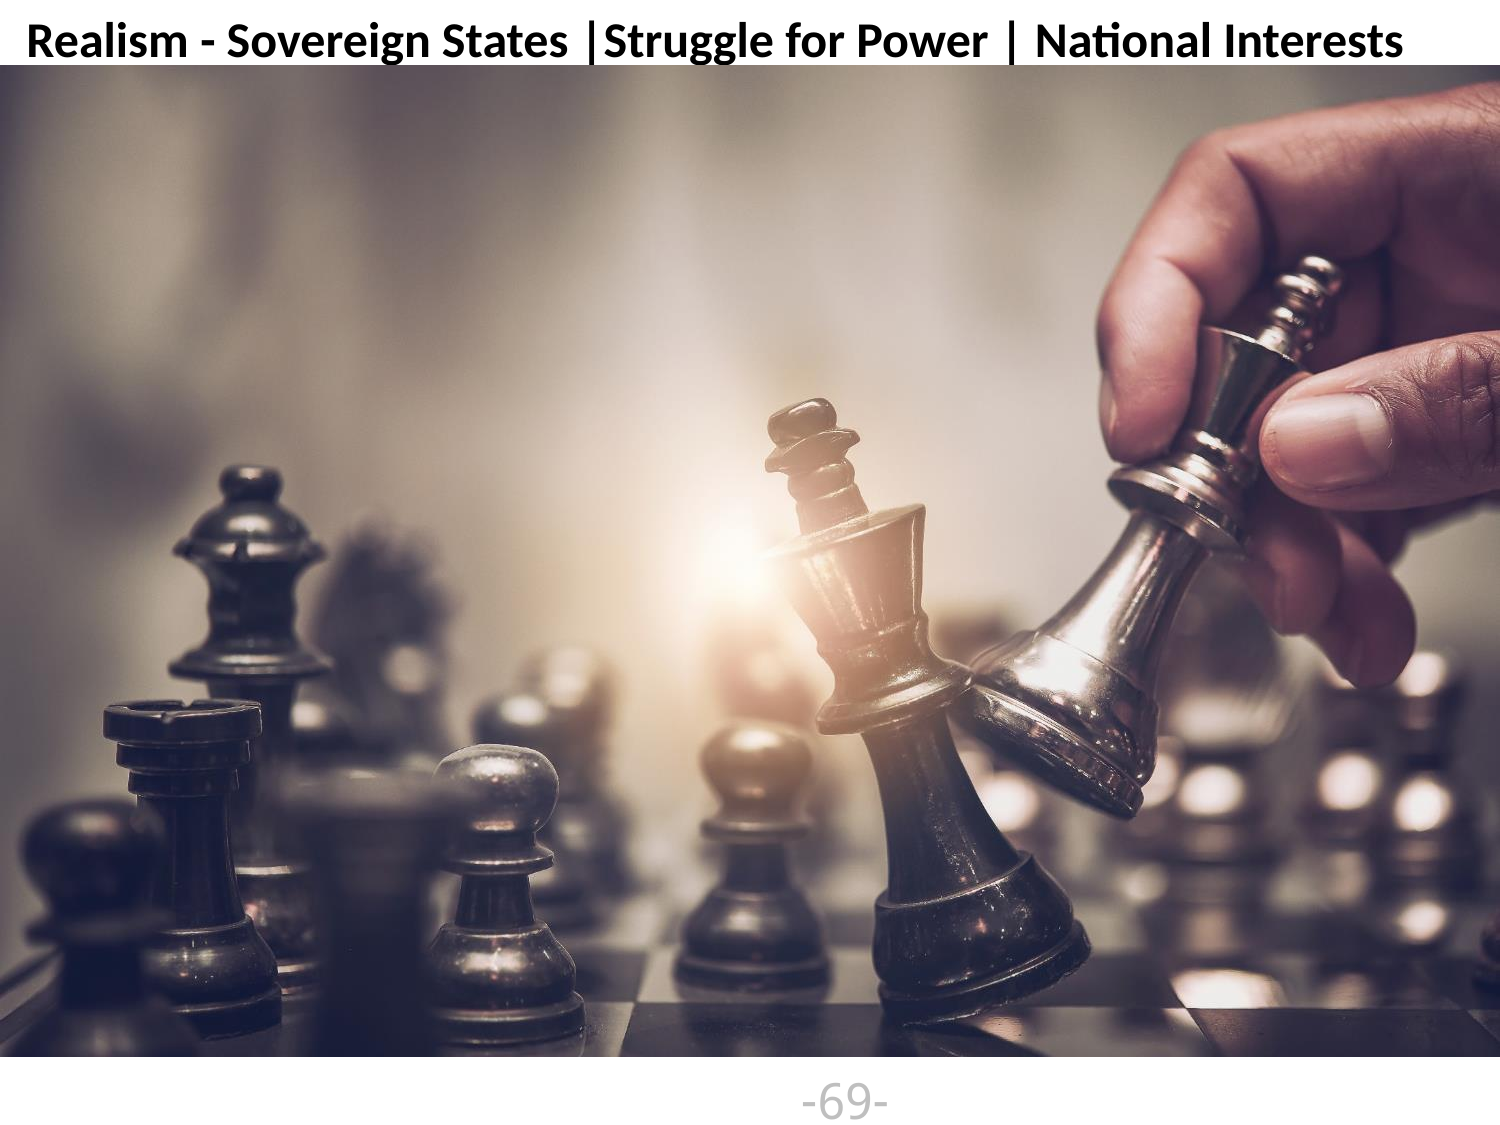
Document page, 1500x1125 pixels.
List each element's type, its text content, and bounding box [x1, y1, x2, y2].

picture [0, 65, 1500, 1058]
text_box Realism - Sovereign States |Struggle for Power | National Interests [11, 0, 1483, 63]
